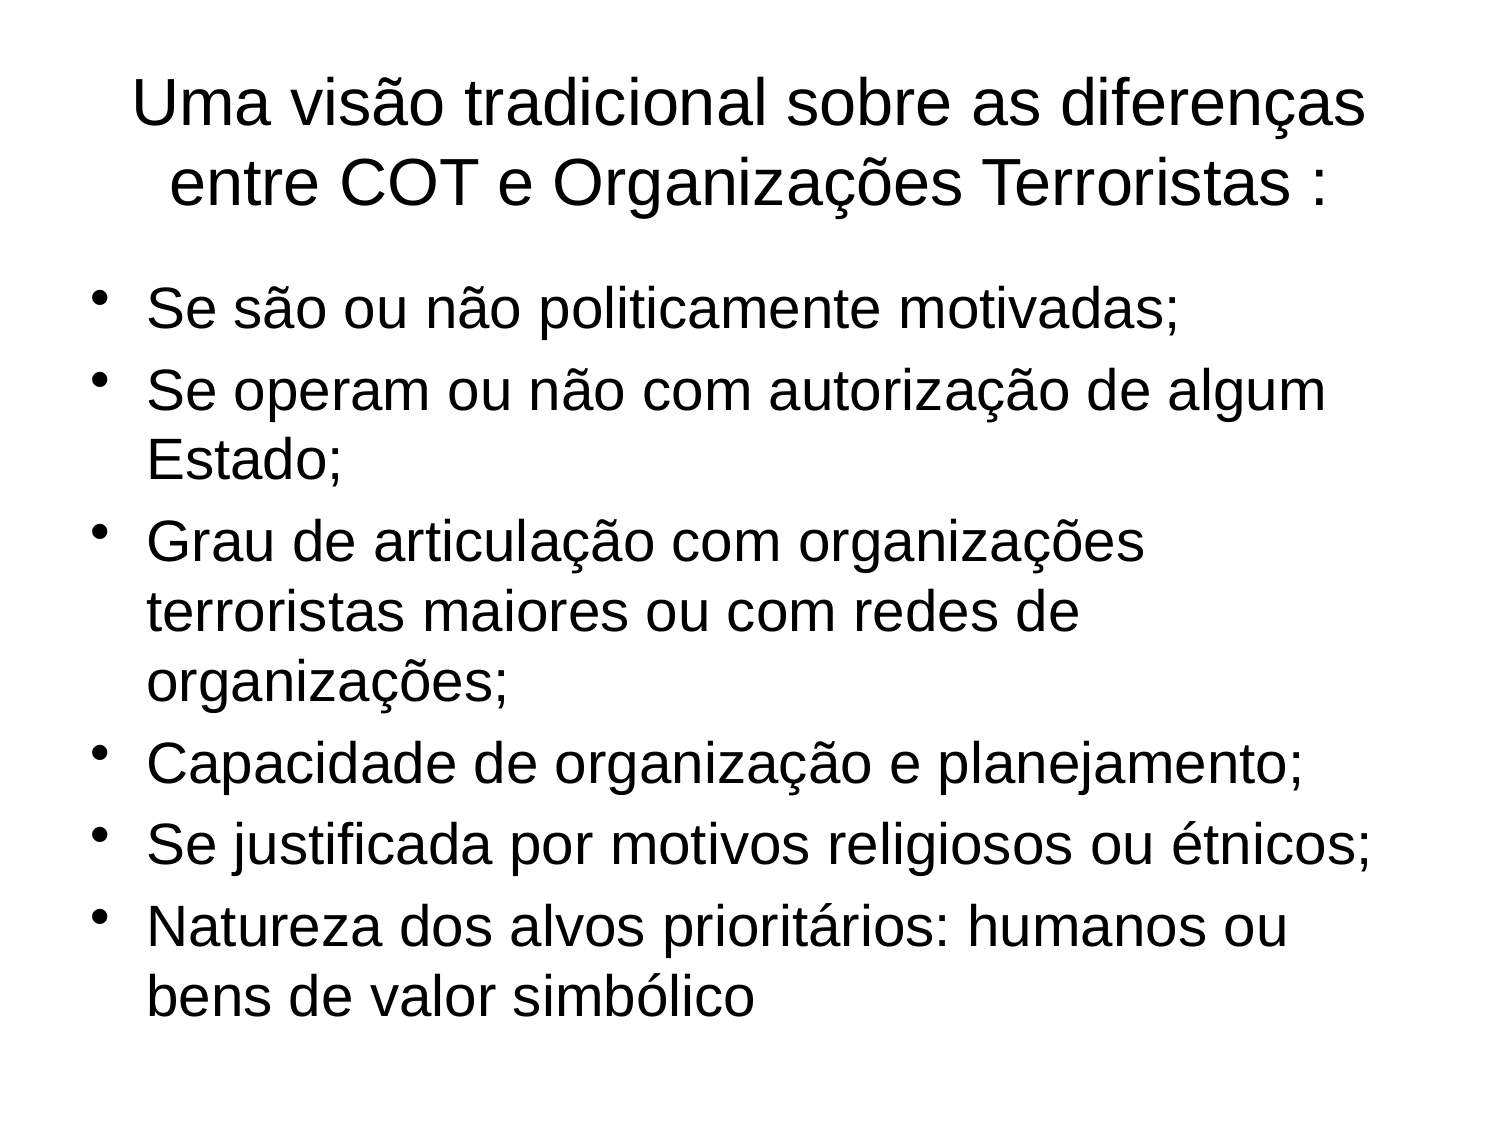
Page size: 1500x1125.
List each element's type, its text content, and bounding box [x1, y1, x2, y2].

list Se são ou não politicamente motivadas; Se operam ou não com autorização de algum Estado; Grau de articulação com organizações terroristas maiores ou com redes de organizações; Capacidade de organização e planejamento; Se justificada por motivos religiosos ou étnicos; Natureza dos alvos prioritários: humanos ou bens de valor simbólico [74, 262, 1426, 1006]
title Uma visão tradicional sobre as diferenças entre COT e Organizações Terroristas : [74, 44, 1426, 233]
